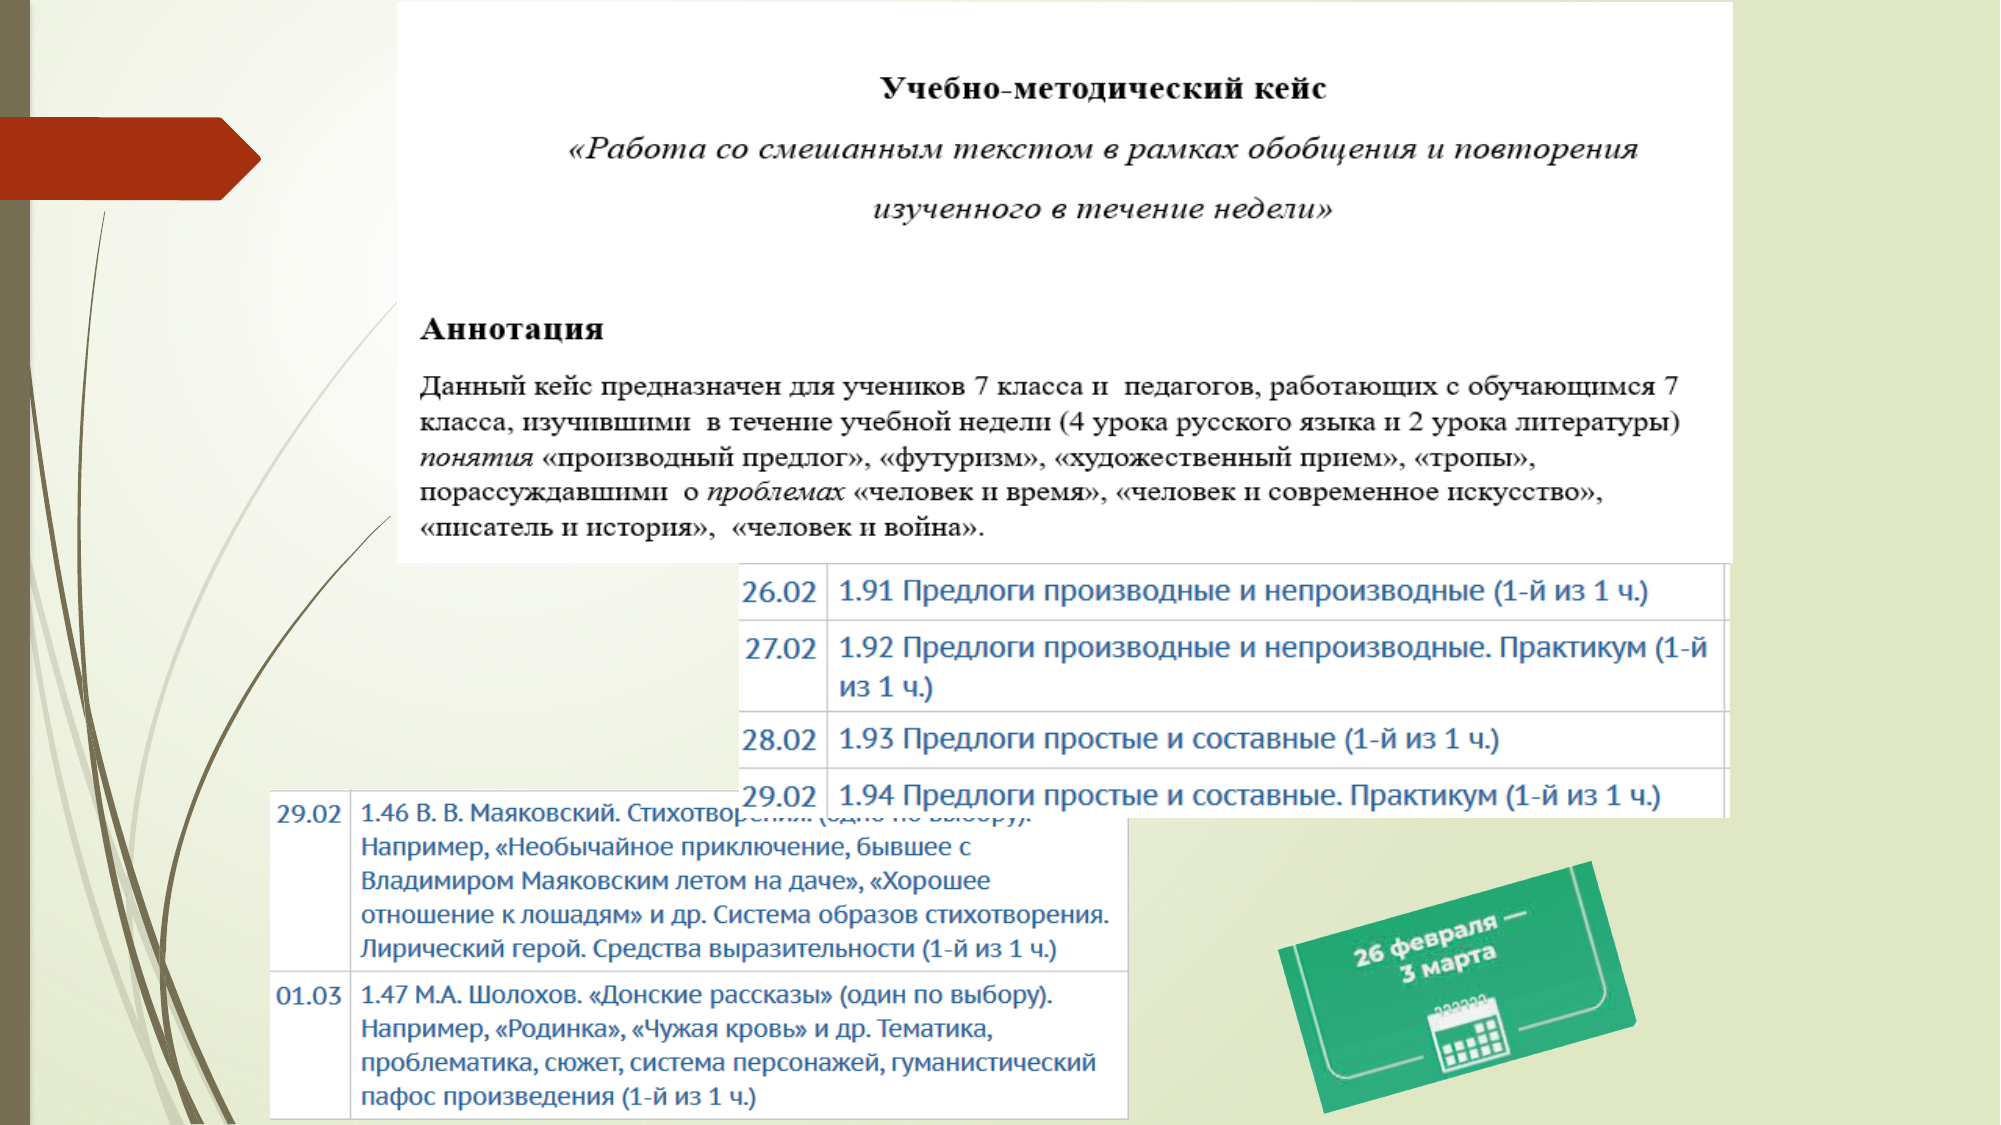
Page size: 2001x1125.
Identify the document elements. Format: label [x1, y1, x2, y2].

picture [270, 563, 1730, 1121]
picture [1279, 862, 1637, 1113]
list [397, 1, 1733, 563]
